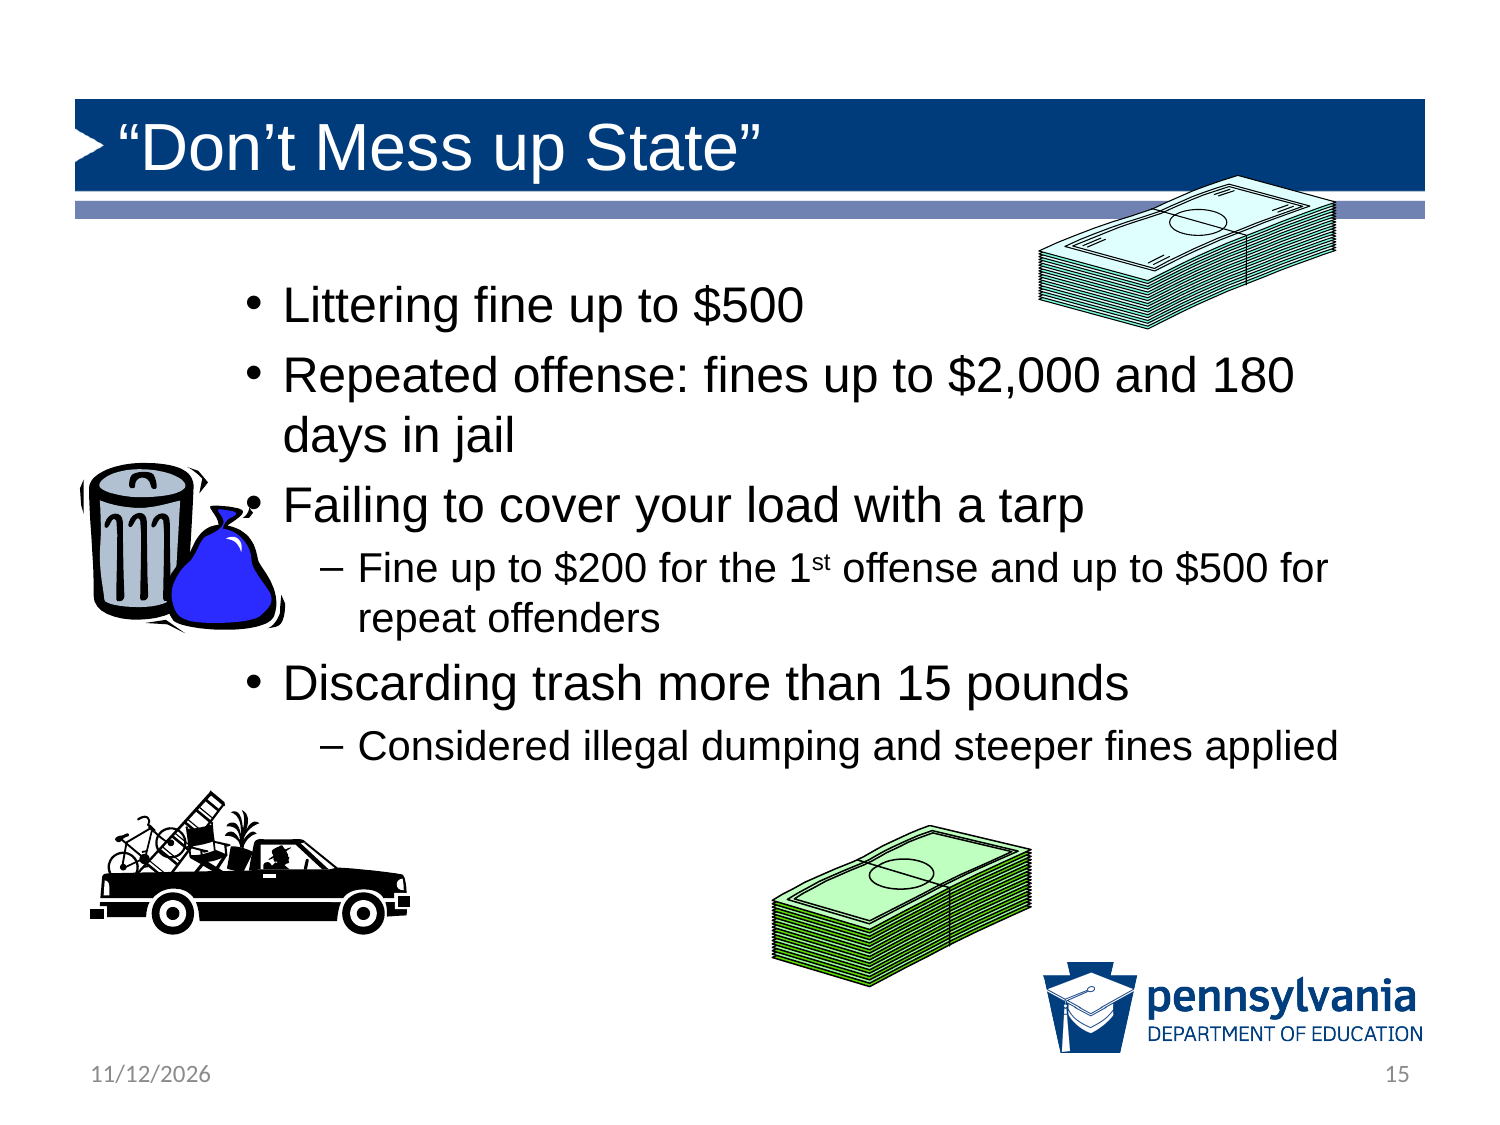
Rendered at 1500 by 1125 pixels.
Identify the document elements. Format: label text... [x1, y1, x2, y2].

picture [1043, 1008, 1422, 1053]
title “Don’t Mess up State” [75, 50, 1425, 238]
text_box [770, 824, 1034, 988]
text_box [1037, 174, 1338, 330]
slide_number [75, 1042, 425, 1103]
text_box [89, 790, 411, 935]
slide_number 15 [1074, 1042, 1425, 1103]
list Littering fine up to $500 Repeated offense: fines up to $2,000 and 180 days in jail Failing to cover your load with a tarp Fine up to $200 for the 1st offense and up to $500 for repeat offenders Discarding trash more than 15 pounds Considered illegal dumping and steeper fines applied [79, 265, 1430, 1008]
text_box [79, 462, 286, 637]
